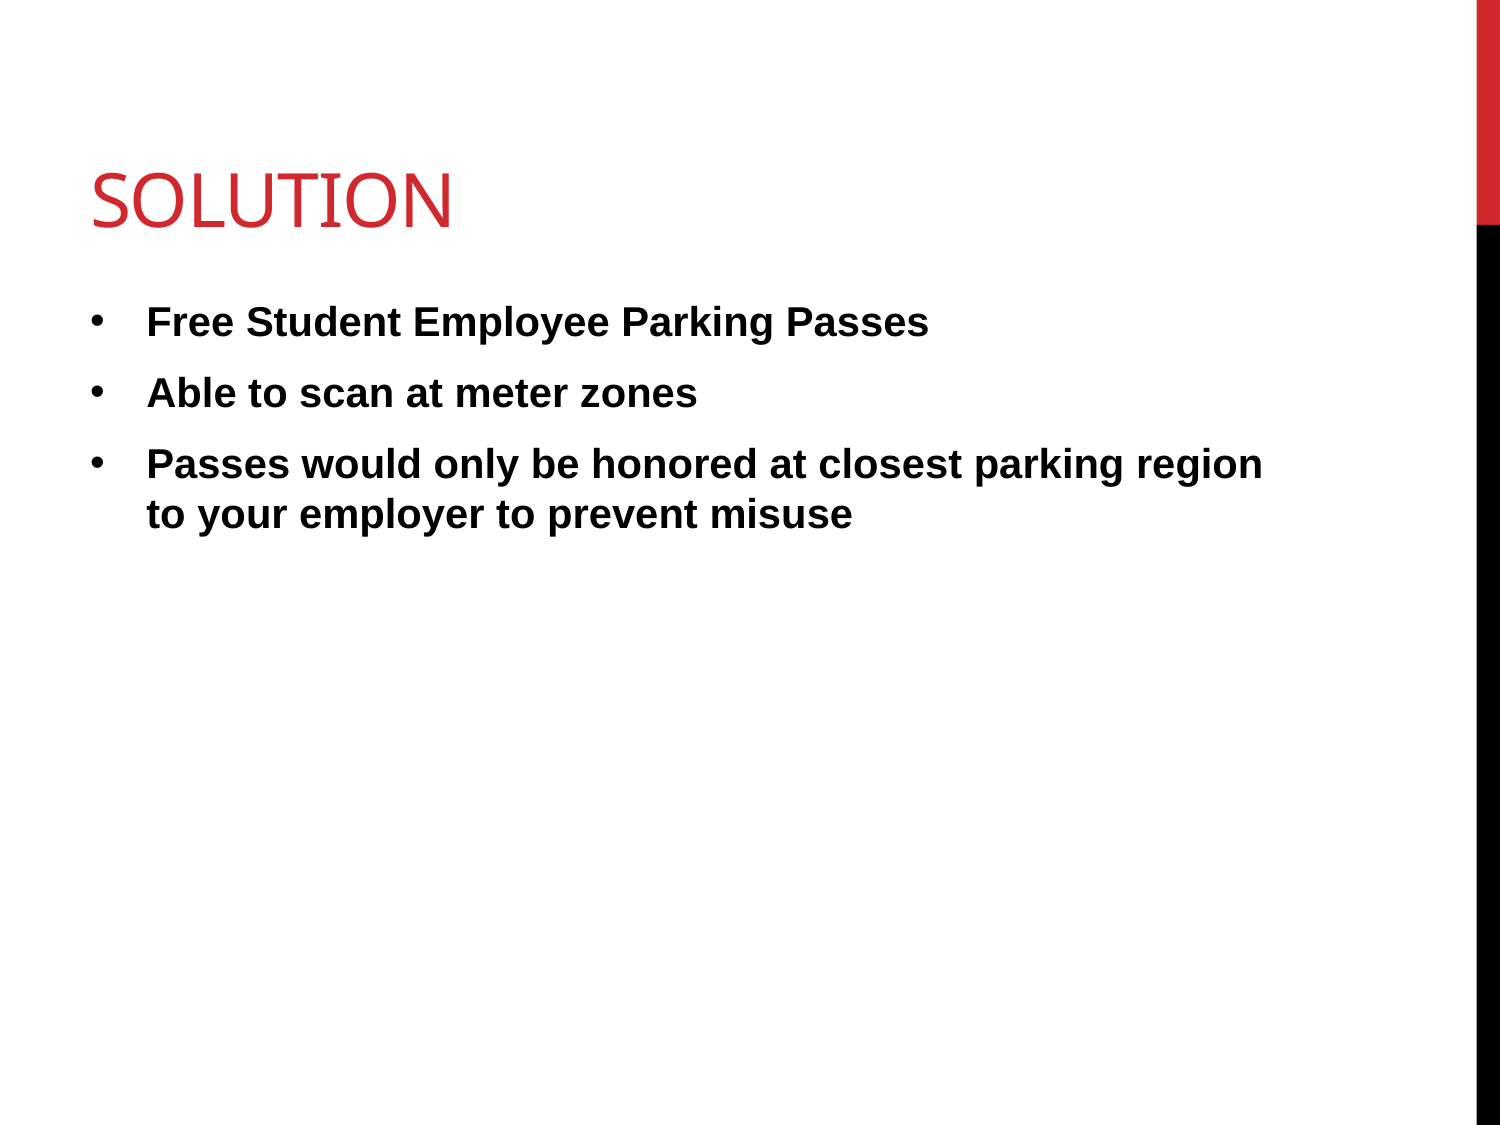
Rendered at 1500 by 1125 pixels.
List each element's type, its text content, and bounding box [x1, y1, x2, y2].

title solution [75, 25, 1025, 250]
list Free Student Employee Parking Passes Able to scan at meter zones Passes would only be honored at closest parking region to your employer to prevent misuse [75, 287, 1325, 1005]
